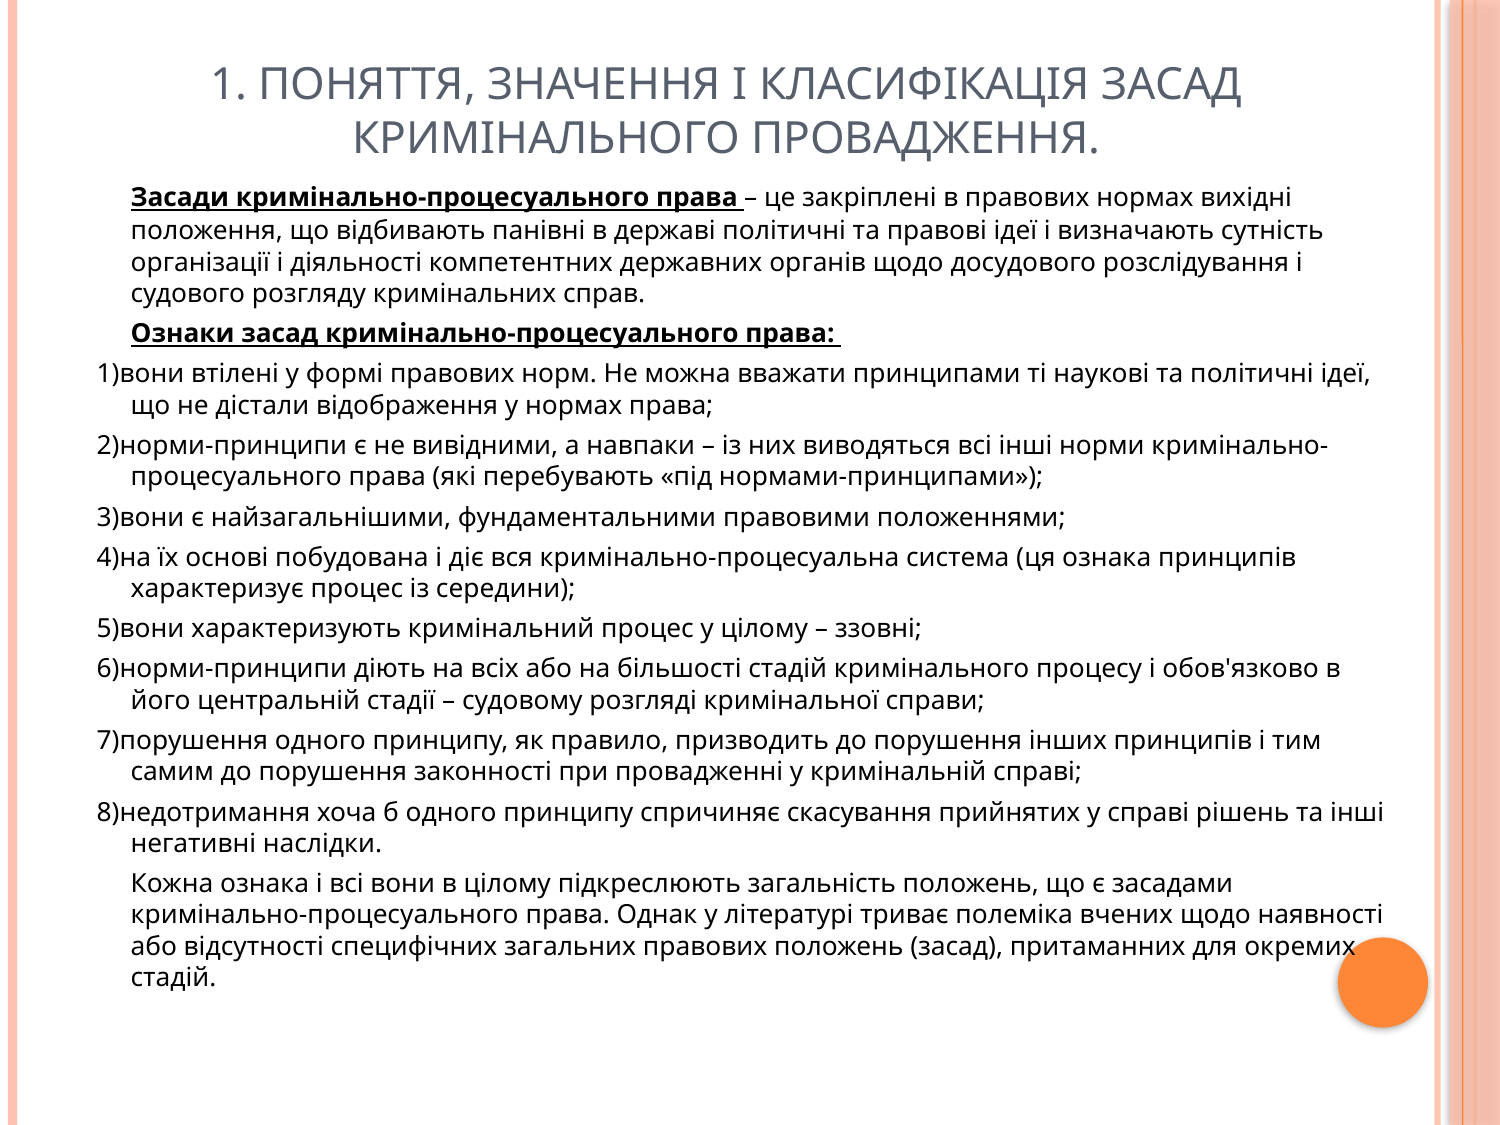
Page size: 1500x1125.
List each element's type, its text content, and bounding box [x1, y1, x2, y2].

title 1. Поняття, значення і класифікація засад кримінального провадження. [46, 46, 1407, 223]
list Засади кримінально-процесуального права – це закріплені в правових нормах вихідні положення, що відбивають панівні в державі політичні та правові ідеї і визначають сутність організації і діяльності компетентних державних органів щодо досудового розслідування і судового розгляду кримінальних справ. Ознаки засад кримінально-процесуального права: 1)вони втілені у формі правових норм. Не можна вважати принципами ті наукові та політичні ідеї, що не дістали відображення у нормах права; 2)норми-принципи є не вивідними, а навпаки – із них виводяться всі інші норми кримінально-процесуального права (які перебувають «під нормами-принципами»); 3)вони є найзагальнішими, фундаментальними правовими положеннями; 4)на їх основі побудована і діє вся кримінально-процесуальна система (ця ознака принципів характеризує процес із середини); 5)вони характеризують кримінальний процес у цілому – ззовні; 6)норми-принципи діють на всіх або на більшості стадій кримінального процесу і обов'язково в його центральній стадії – судовому розгляді кримінальної справи; 7)порушення одного принципу, як правило, призводить до порушення інших принципів і тим самим до порушення законності при провадженні у кримінальній справі; 8)недотримання хоча б одного принципу спричиняє скасування прийнятих у справі рішень та інші негативні наслідки. Кожна ознака і всі вони в цілому підкреслюють загальність положень, що є засадами кримінально-процесуального права. Однак у літературі триває полеміка вчених щодо наявності або відсутності специфічних загальних правових положень (засад), притаманних для окремих стадій. [74, 163, 1407, 1125]
